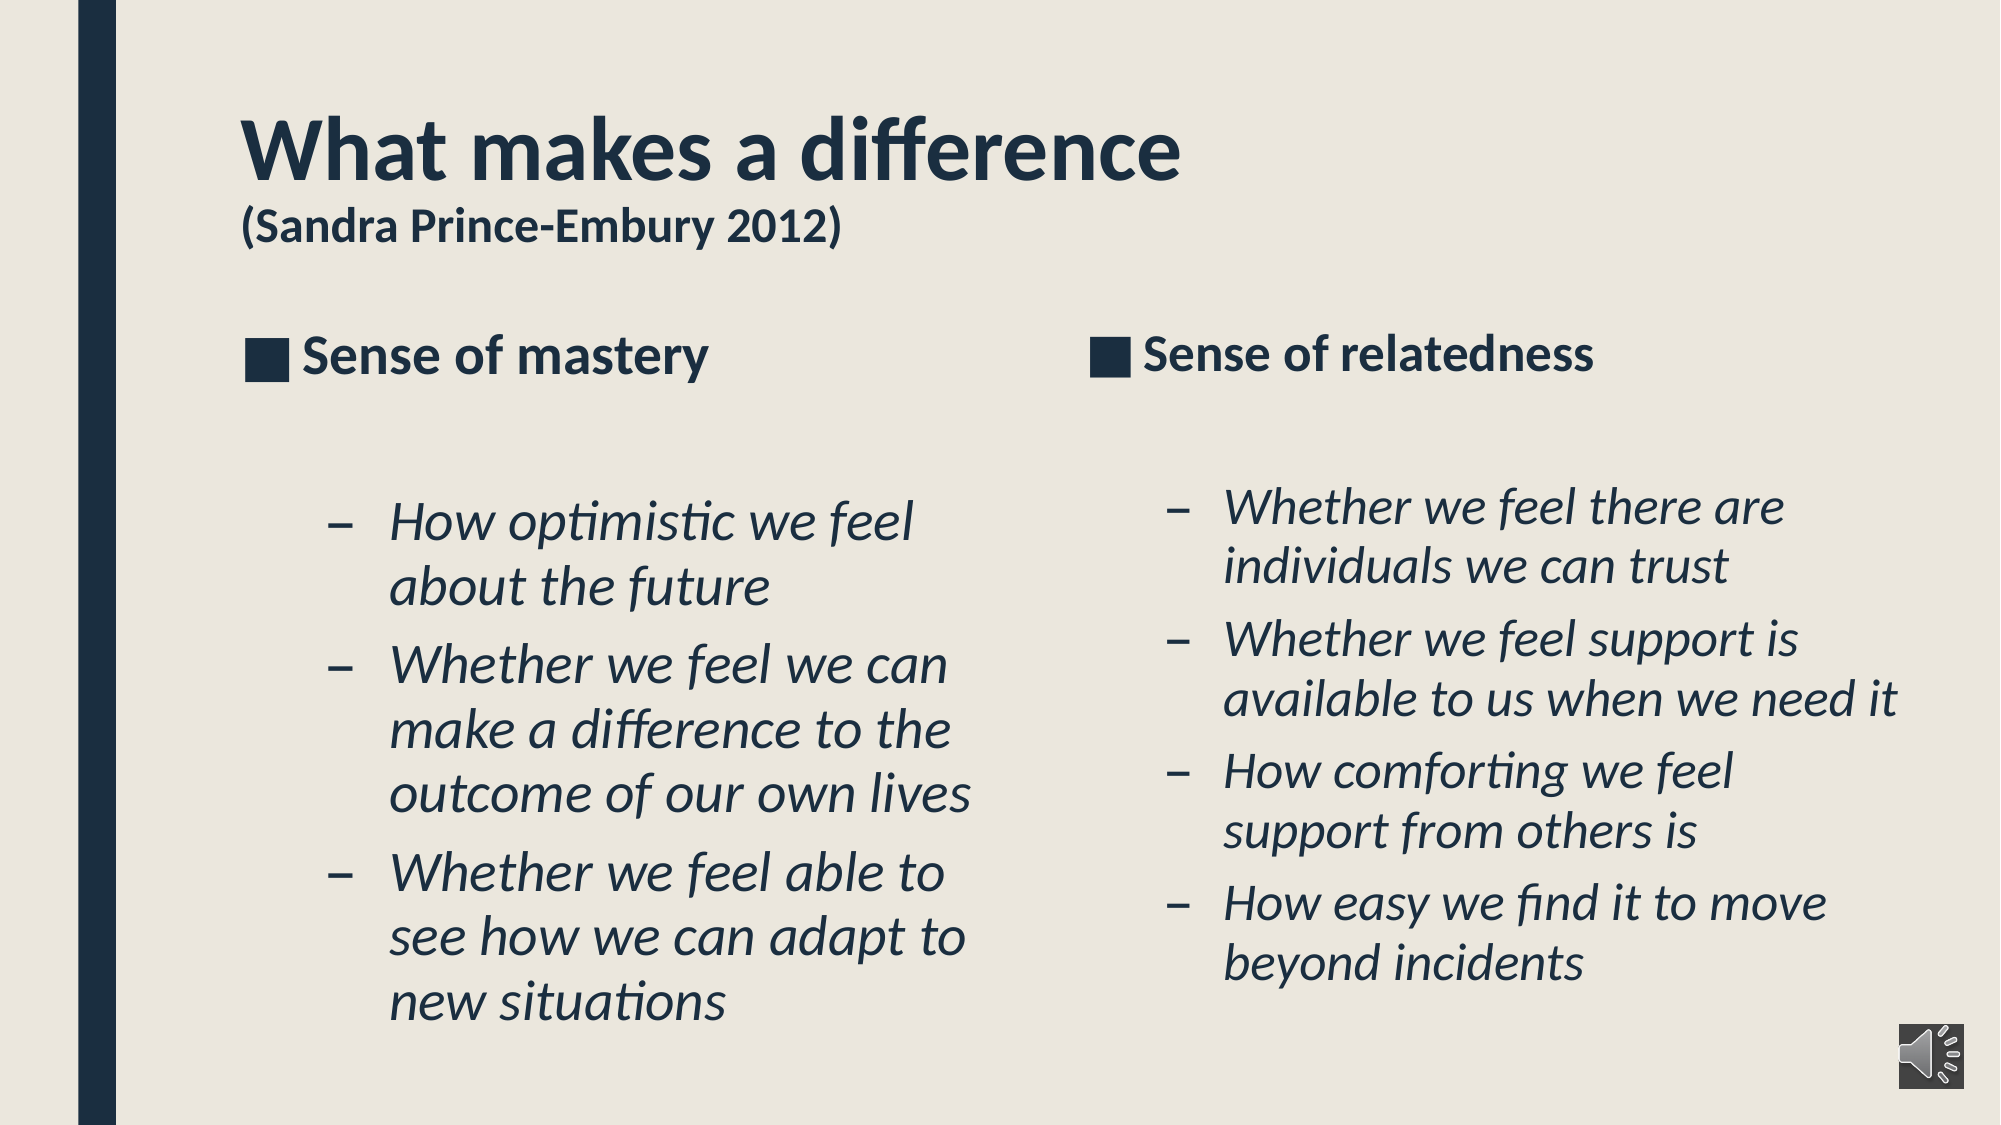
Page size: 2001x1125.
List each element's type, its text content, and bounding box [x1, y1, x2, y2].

list Sense of relatedness Whether we feel there are individuals we can trust Whether we feel support is available to us when we need it How comforting we feel support from others is How easy we find it to move beyond incidents [1070, 315, 1917, 1050]
title What makes a difference (Sandra Prince-Embury 2012) [225, 94, 1800, 316]
picture [1897, 1022, 1965, 1090]
list Sense of mastery How optimistic we feel about the future Whether we feel we can make a difference to the outcome of our own lives Whether we feel able to see how we can adapt to new situations [225, 315, 1000, 1090]
